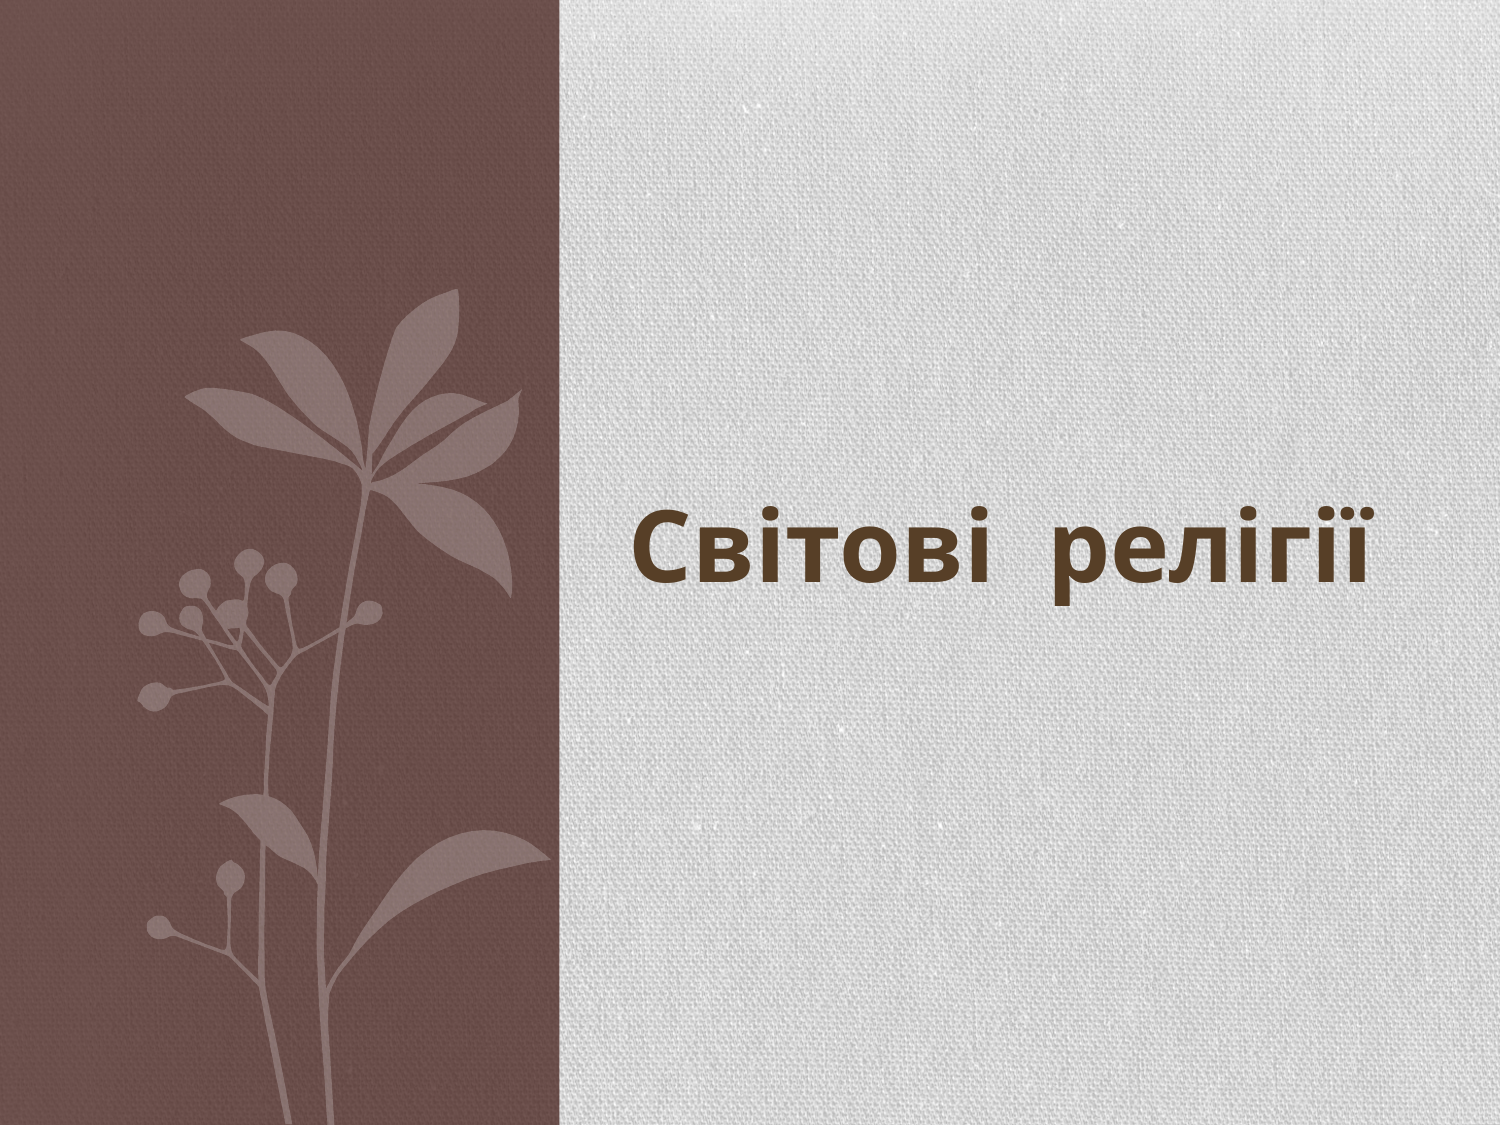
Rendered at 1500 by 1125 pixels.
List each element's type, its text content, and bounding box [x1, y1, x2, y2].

subtitle [614, 611, 1454, 870]
title Світові релігії [613, 232, 1454, 611]
